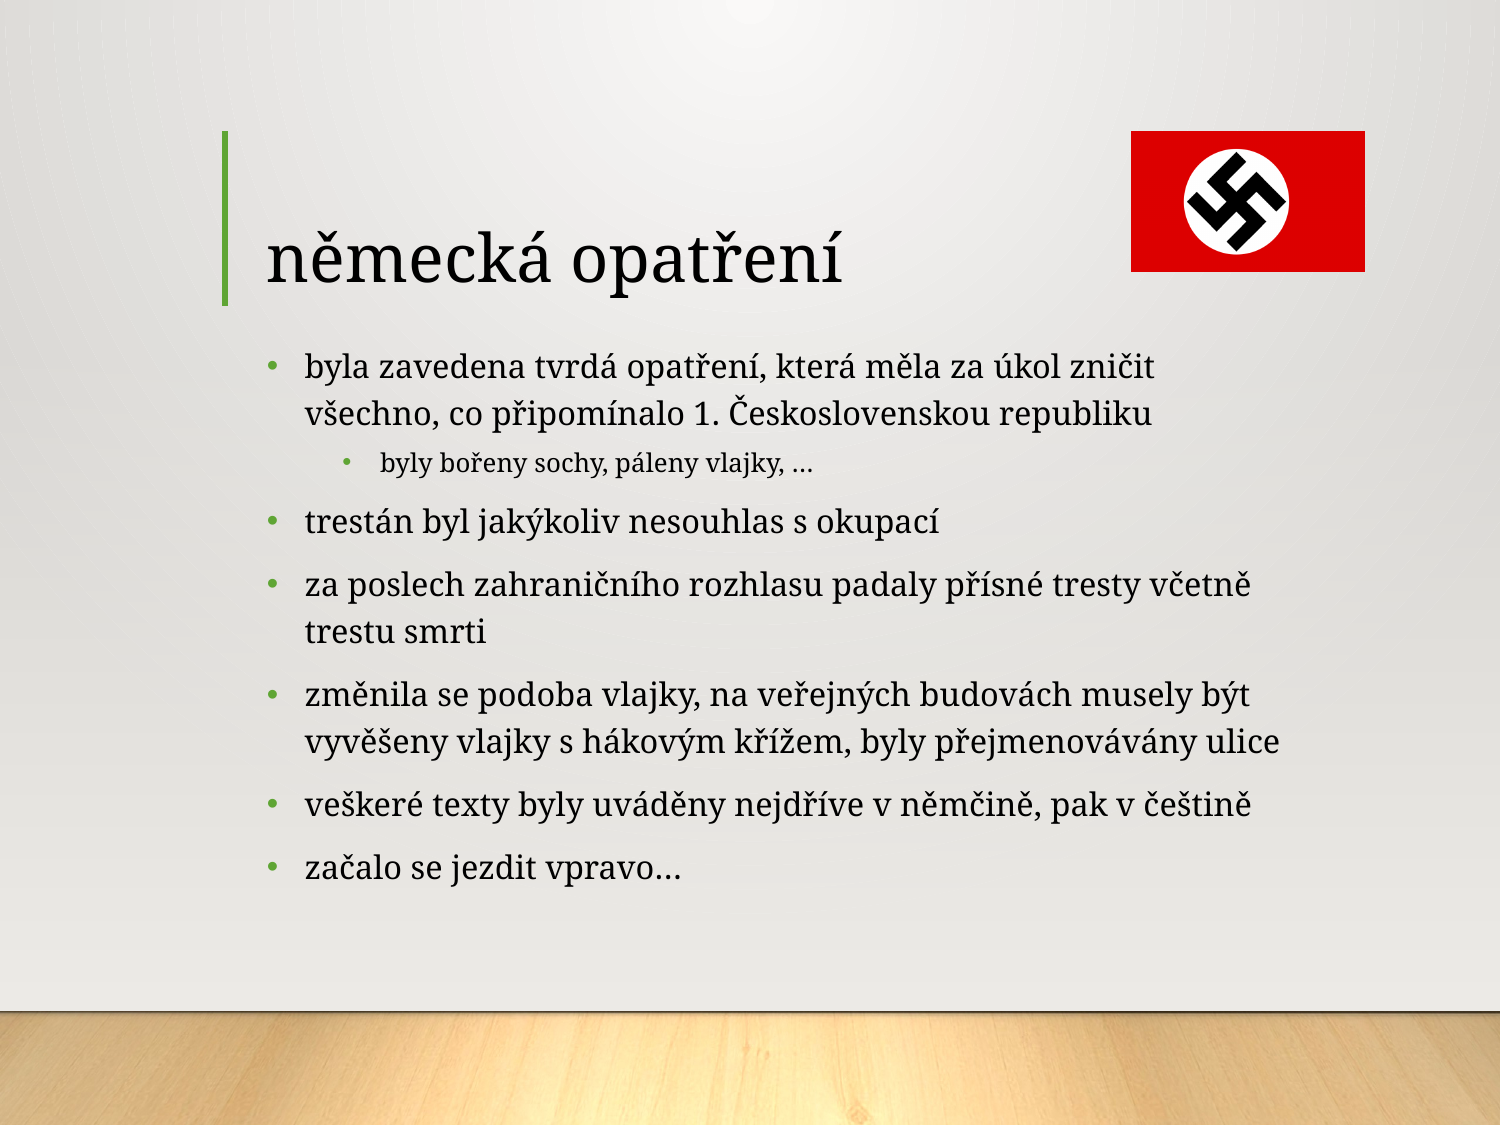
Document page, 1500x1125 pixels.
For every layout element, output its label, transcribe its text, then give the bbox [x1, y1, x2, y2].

picture [1131, 131, 1365, 272]
list byla zavedena tvrdá opatření, která měla za úkol zničit všechno, co připomínalo 1. Československou republiku byly bořeny sochy, páleny vlajky, … trestán byl jakýkoliv nesouhlas s okupací za poslech zahraničního rozhlasu padaly přísné tresty včetně trestu smrti změnila se podoba vlajky, na veřejných budovách musely být vyvěšeny vlajky s hákovým křížem, byly přejmenovávány ulice veškeré texty byly uváděny nejdříve v němčině, pak v češtině začalo se jezdit vpravo… [251, 330, 1315, 897]
title německá opatření [251, 131, 1315, 305]
picture [0, 1011, 1500, 1125]
